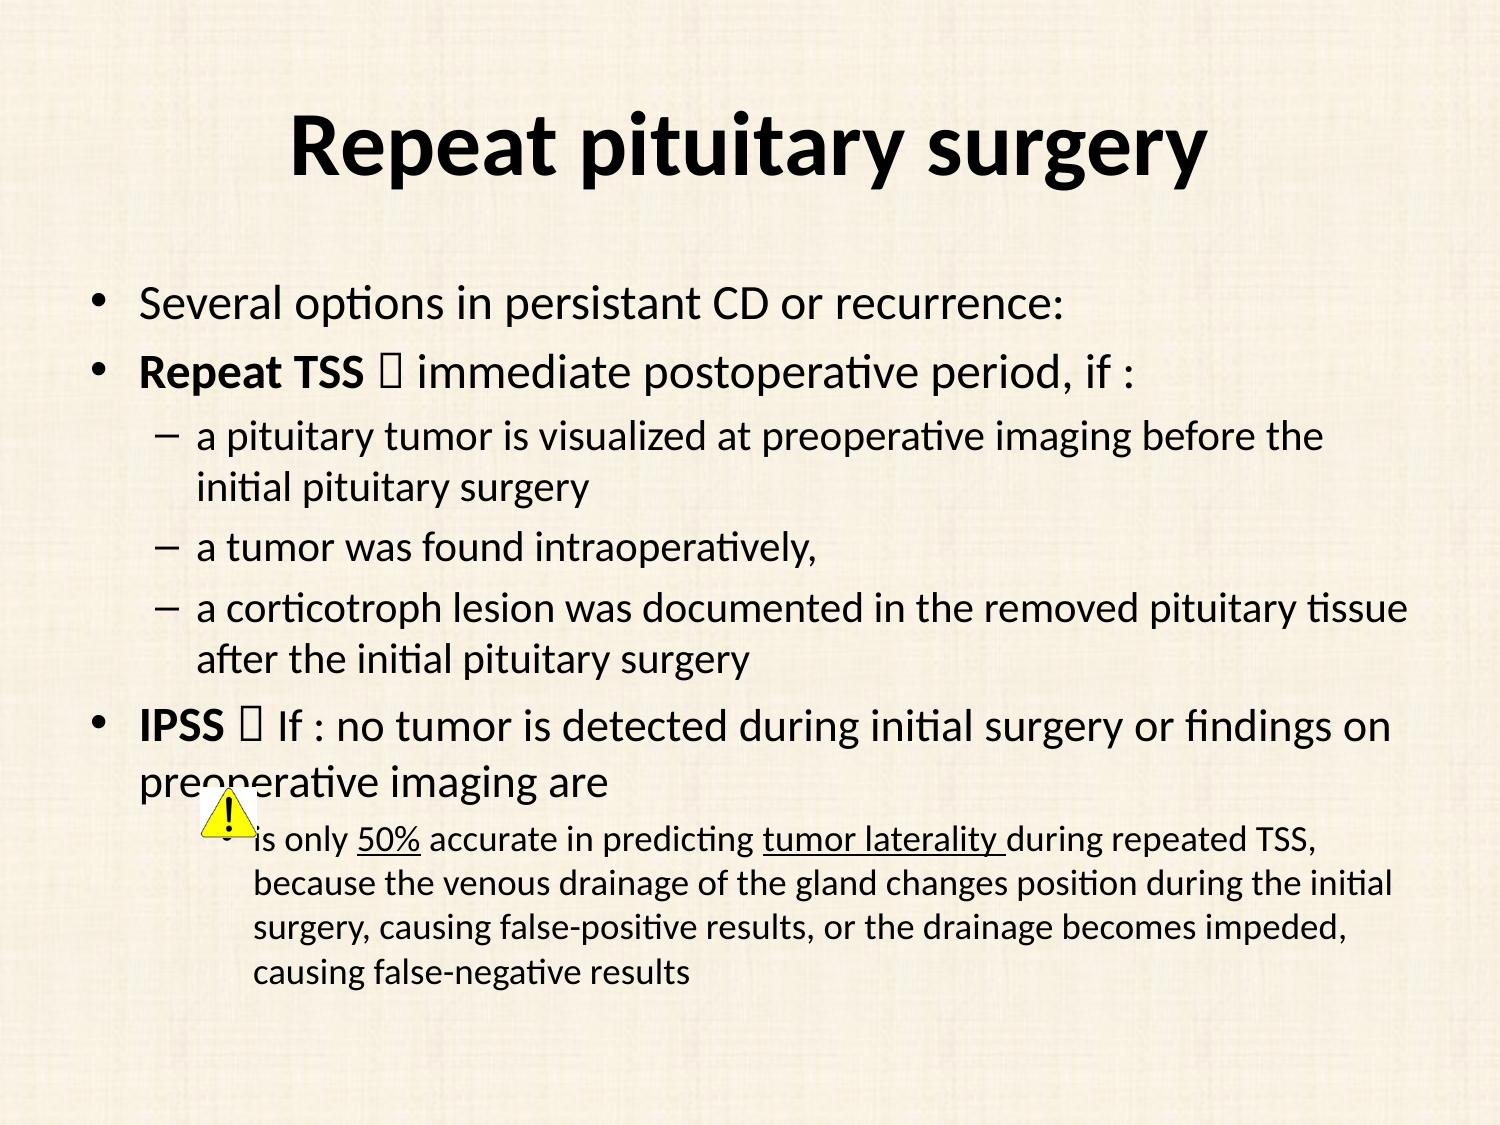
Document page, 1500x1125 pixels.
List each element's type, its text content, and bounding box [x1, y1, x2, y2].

list Several options in persistant CD or recurrence: Repeat TSS  immediate postoperative period, if : a pituitary tumor is visualized at preoperative imaging before the initial pituitary surgery a tumor was found intraoperatively, a corticotroph lesion was documented in the removed pituitary tissue after the initial pituitary surgery IPSS  If : no tumor is detected during initial surgery or findings on preoperative imaging are is only 50% accurate in predicting tumor laterality during repeated TSS, because the venous drainage of the gland changes position during the initial surgery, causing false-positive results, or the drainage becomes impeded, causing false-negative results [75, 262, 1425, 1005]
picture [199, 787, 258, 838]
title Repeat pituitary surgery [75, 45, 1425, 233]
